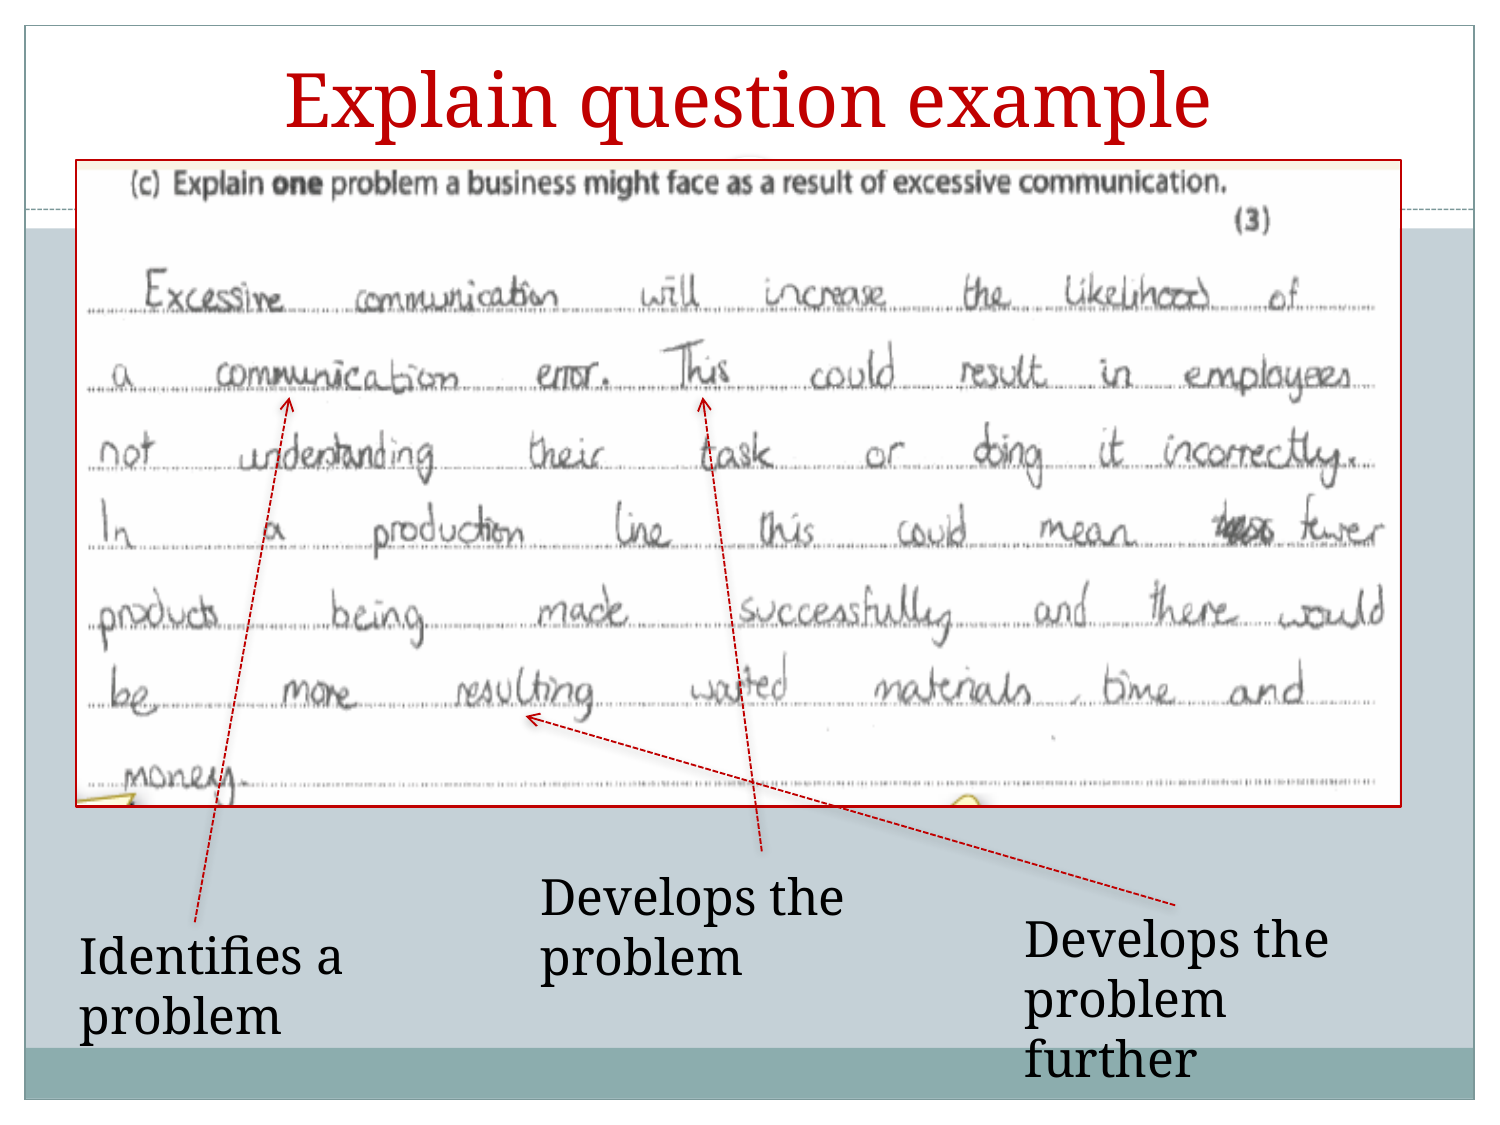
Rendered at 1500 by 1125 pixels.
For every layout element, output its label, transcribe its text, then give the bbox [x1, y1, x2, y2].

text_box Develops the problem [525, 914, 916, 993]
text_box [525, 715, 1176, 906]
text_box Develops the problem further [1009, 900, 1400, 1095]
title Explain question example [49, 25, 1450, 151]
picture [76, 160, 1400, 806]
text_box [702, 396, 762, 713]
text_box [194, 396, 290, 923]
text_box Identifies a problem [64, 916, 420, 1052]
